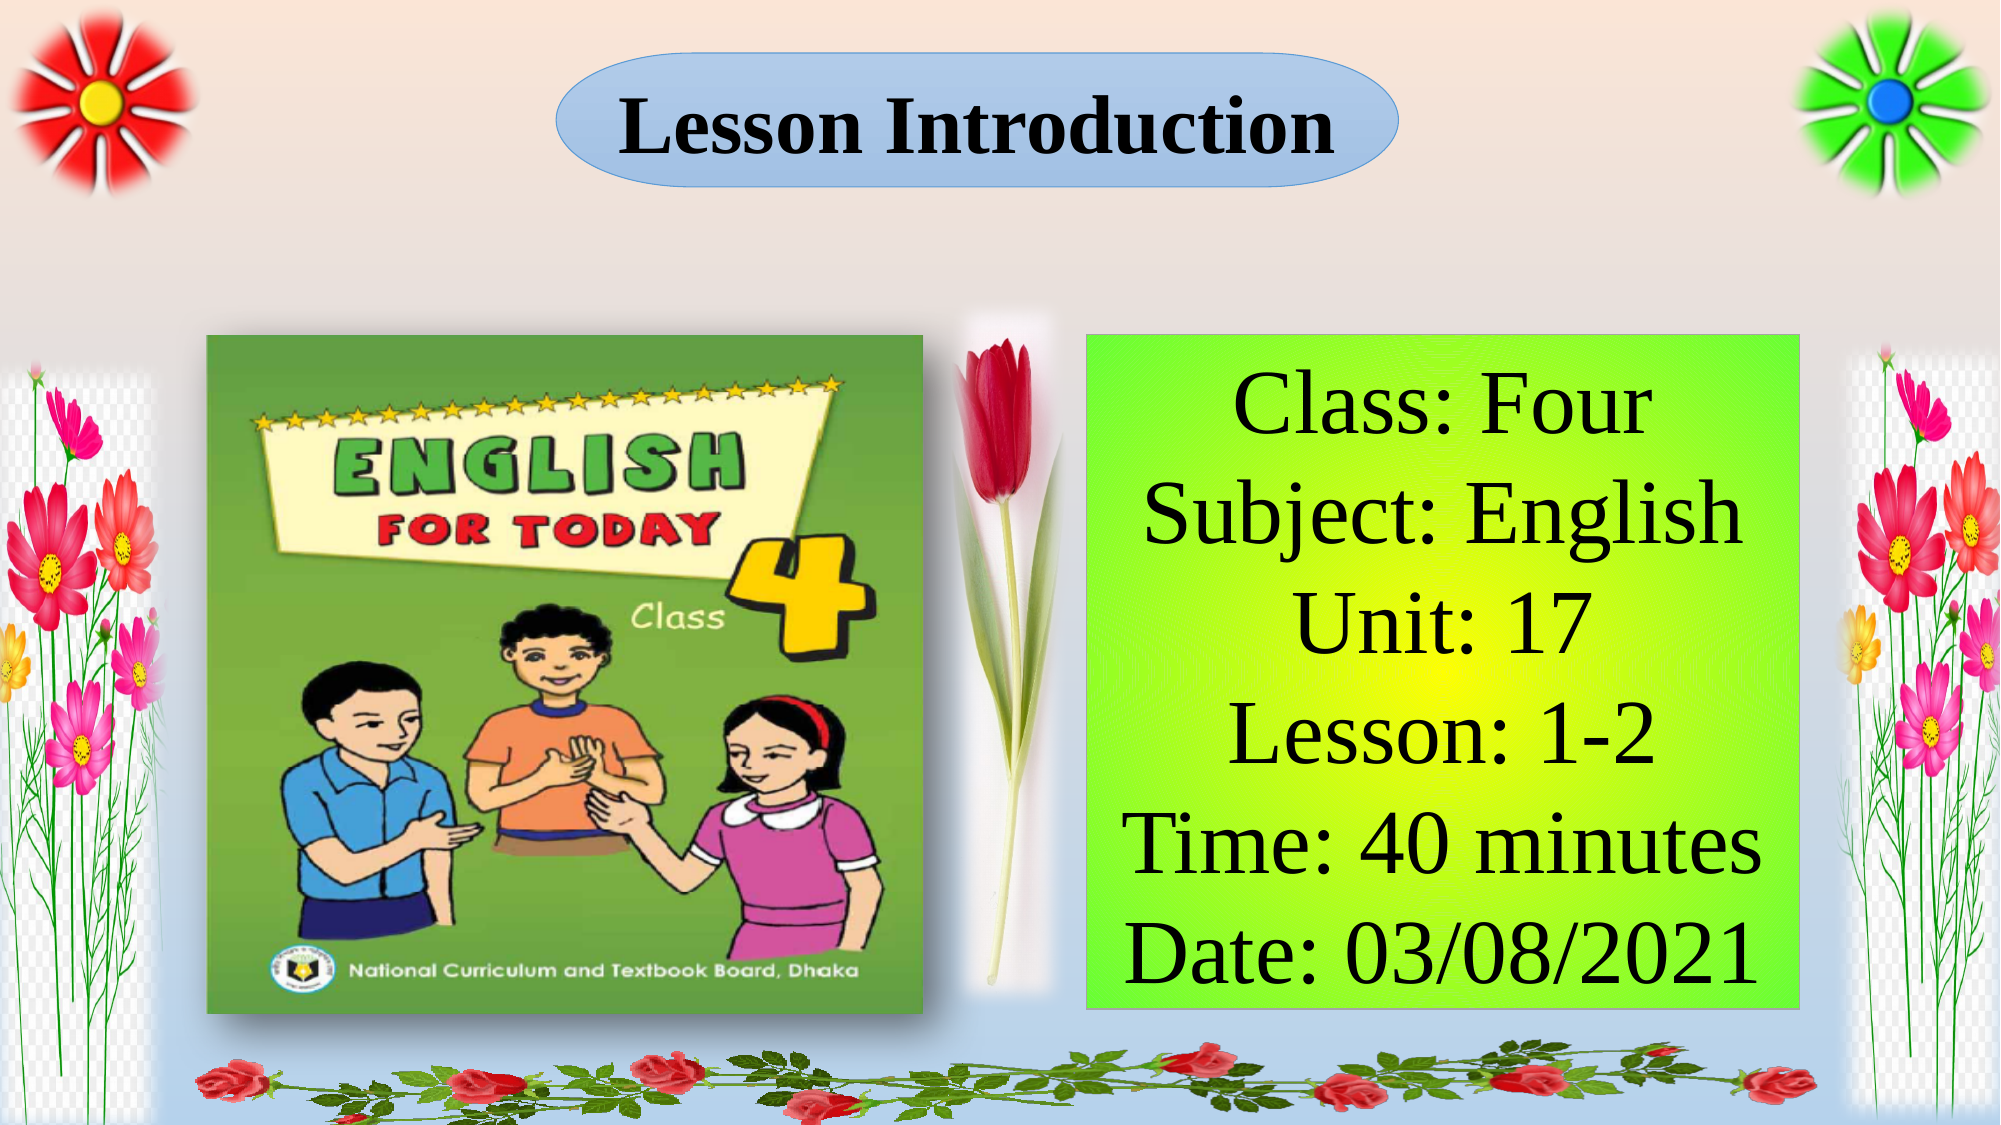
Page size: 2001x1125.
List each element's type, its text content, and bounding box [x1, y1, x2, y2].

text_box Lesson Introduction [555, 52, 1400, 188]
picture [948, 296, 1069, 1011]
picture [0, 0, 208, 208]
picture [177, 339, 2000, 1125]
picture [1781, 0, 2000, 210]
picture [0, 357, 169, 1125]
text_box Class: Four Subject: English Unit: 17 Lesson: 1-2 Time: 40 minutes Date: 03/08/2021 [1086, 334, 1800, 1010]
picture [205, 335, 924, 1014]
